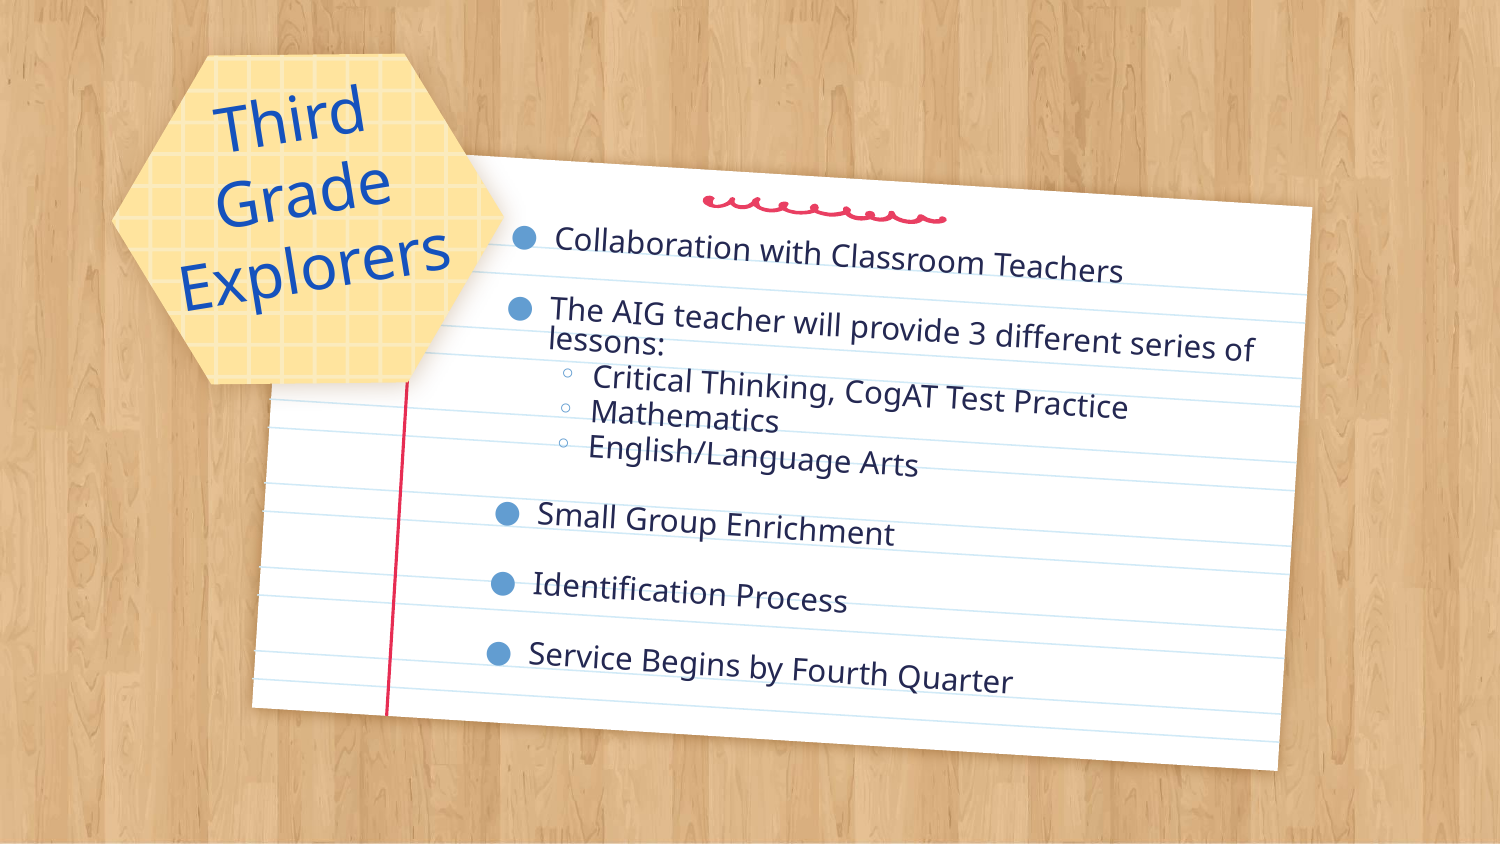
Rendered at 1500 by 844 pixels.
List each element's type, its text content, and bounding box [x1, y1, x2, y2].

list Collaboration with Classroom Teachers The AIG teacher will provide 3 different series of lessons: Critical Thinking, CogAT Test Practice Mathematics English/Language Arts Small Group Enrichment Identification Process Service Begins by Fourth Quarter [682, 270, 1339, 787]
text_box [266, 172, 1297, 740]
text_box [111, 53, 505, 385]
title Third Grade Explorers [396, 42, 456, 52]
picture [0, 0, 1500, 844]
